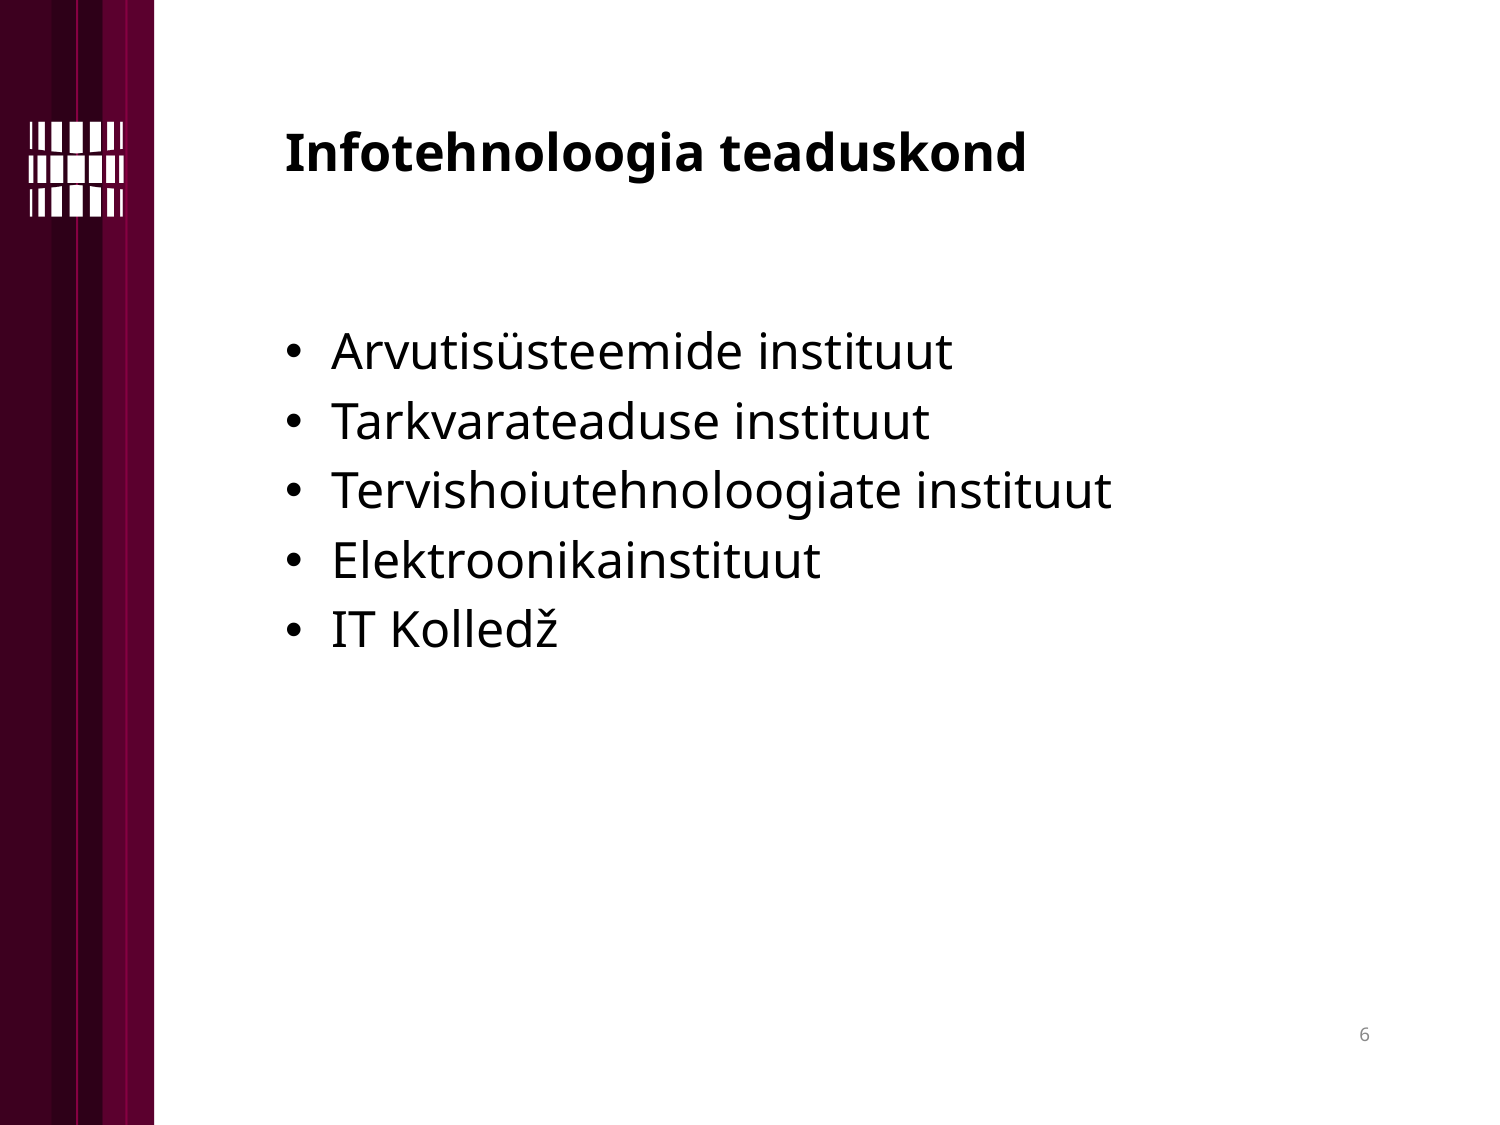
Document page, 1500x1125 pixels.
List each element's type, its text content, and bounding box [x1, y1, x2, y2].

list Arvutisüsteemide instituut Tarkvarateaduse instituut Tervishoiutehnoloogiate instituut Elektroonikainstituut IT Kolledž [284, 326, 1371, 976]
list Infotehnoloogia teaduskond [284, 119, 1371, 251]
picture [0, 0, 156, 1125]
